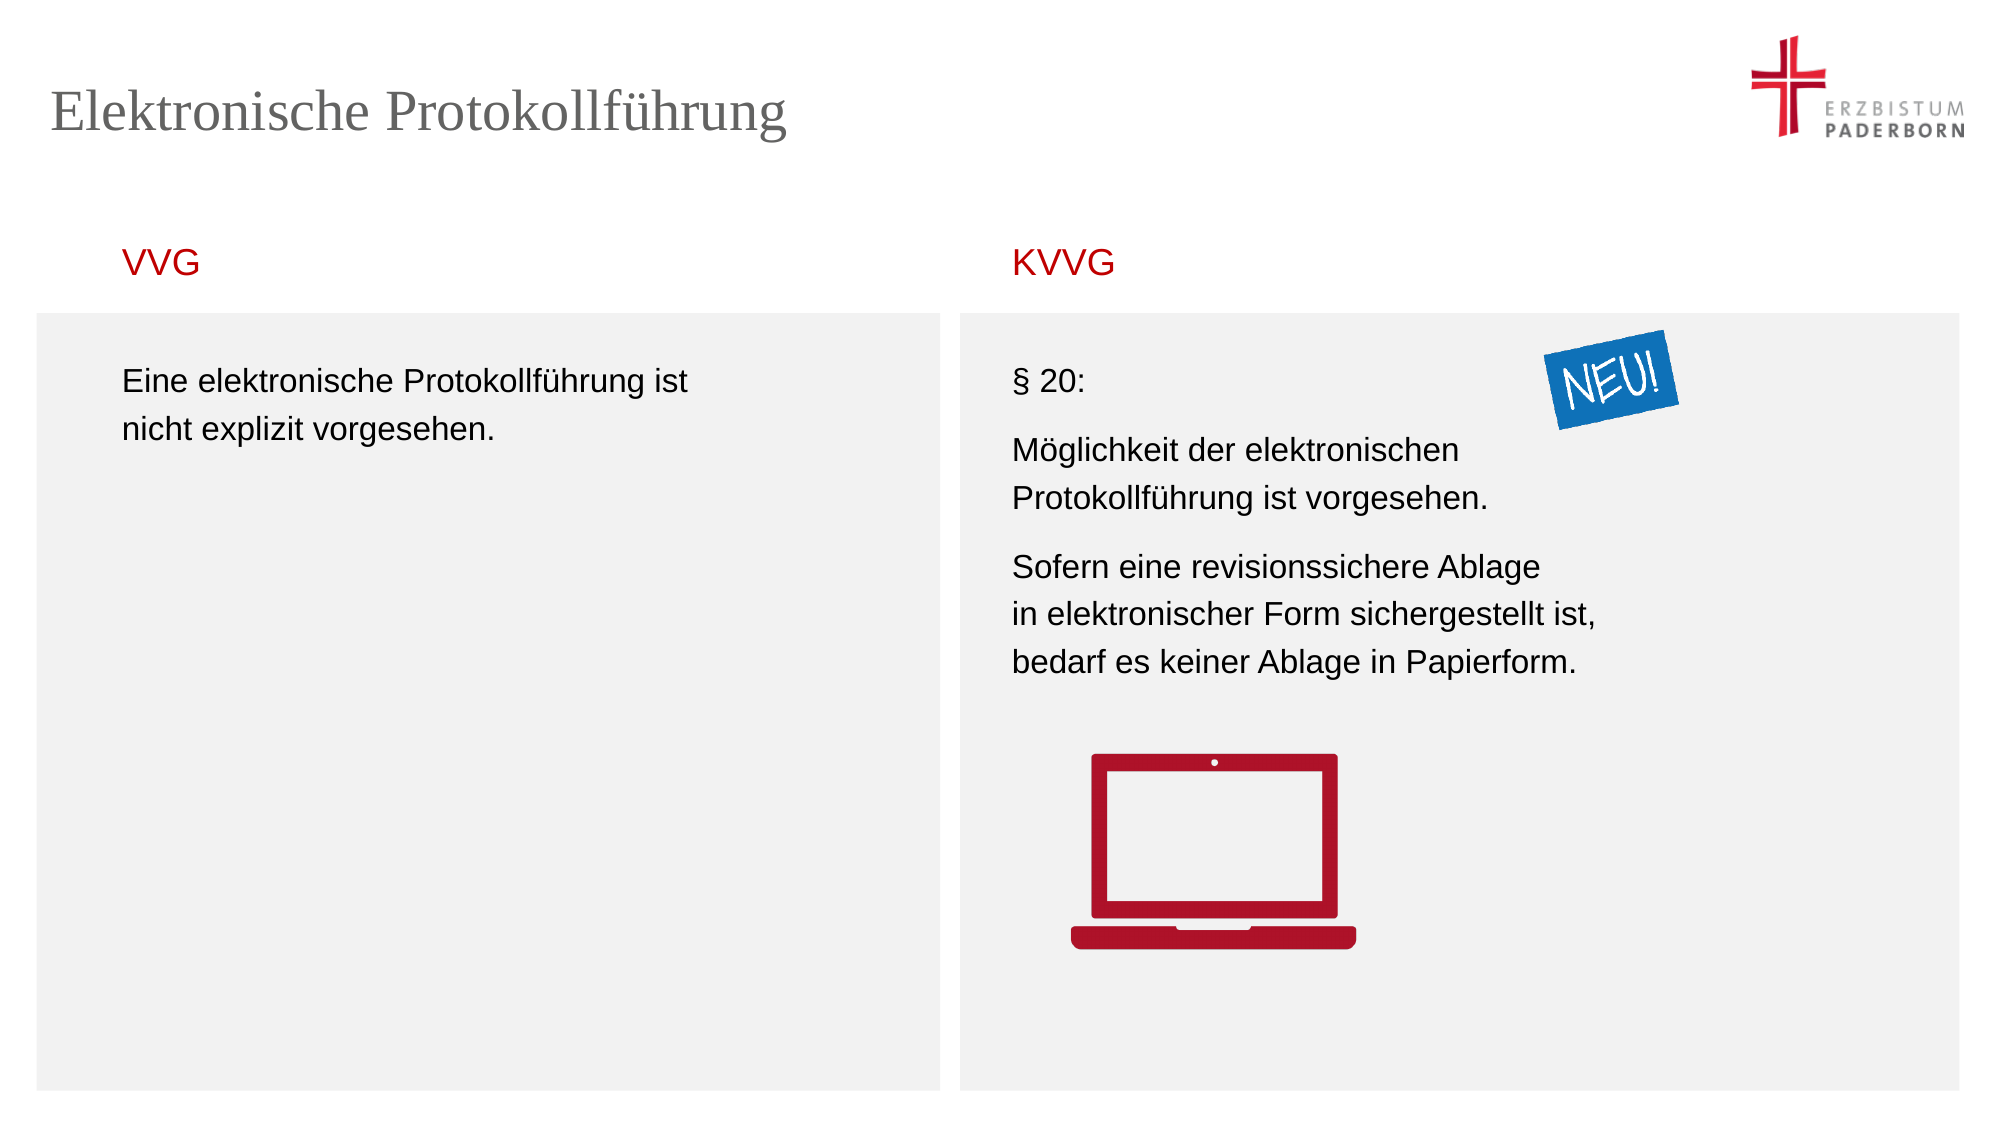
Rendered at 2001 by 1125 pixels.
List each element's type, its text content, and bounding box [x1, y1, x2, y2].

picture [1751, 35, 1964, 138]
text_box [36, 313, 941, 1091]
text_box [960, 313, 1960, 1091]
picture [1542, 328, 1680, 431]
text_box KVVG § 20: Möglichkeit der elektronischen Protokollführung ist vorgesehen. Sofern eine revisionssichere Ablage in elektronischer Form sichergestellt ist, bedarf es keiner Ablage in Papierform. [999, 223, 1960, 1074]
picture [1013, 706, 1393, 980]
title Elektronische Protokollführung [35, 34, 1705, 190]
list VVG Eine elektronische Protokollführung ist nicht explizit vorgesehen. [110, 223, 929, 980]
